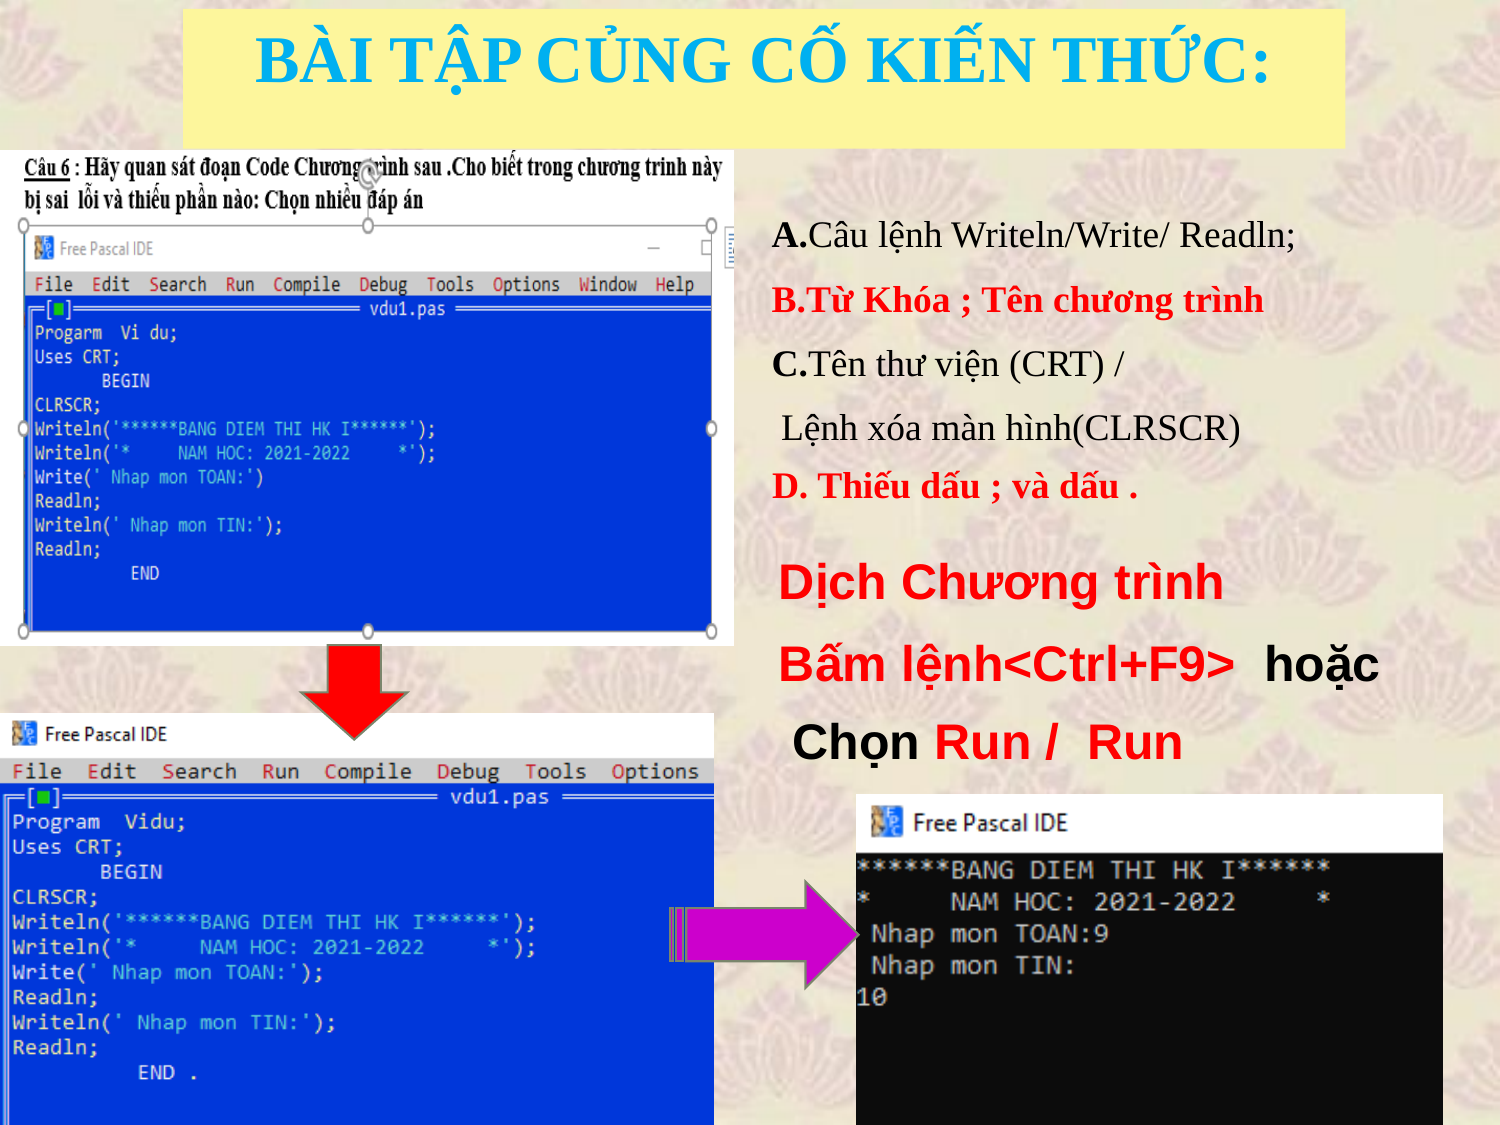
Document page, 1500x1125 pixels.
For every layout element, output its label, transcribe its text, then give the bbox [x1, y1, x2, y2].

text_box A.Câu lệnh Writeln/Write/ Readln; B.Từ Khóa ; Tên chương trình C.Tên thư viện (CRT) / Lệnh xóa màn hình(CLRSCR) D. Thiếu dấu ; và dấu . [734, 196, 1500, 513]
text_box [764, 623, 1488, 778]
text_box [298, 646, 411, 714]
text_box BÀI TẬP CỦNG CỐ KIẾN THỨC: [183, 8, 1346, 149]
picture [0, 0, 1500, 1125]
text_box Dịch Chương trình [764, 542, 1391, 618]
text_box [715, 879, 856, 991]
